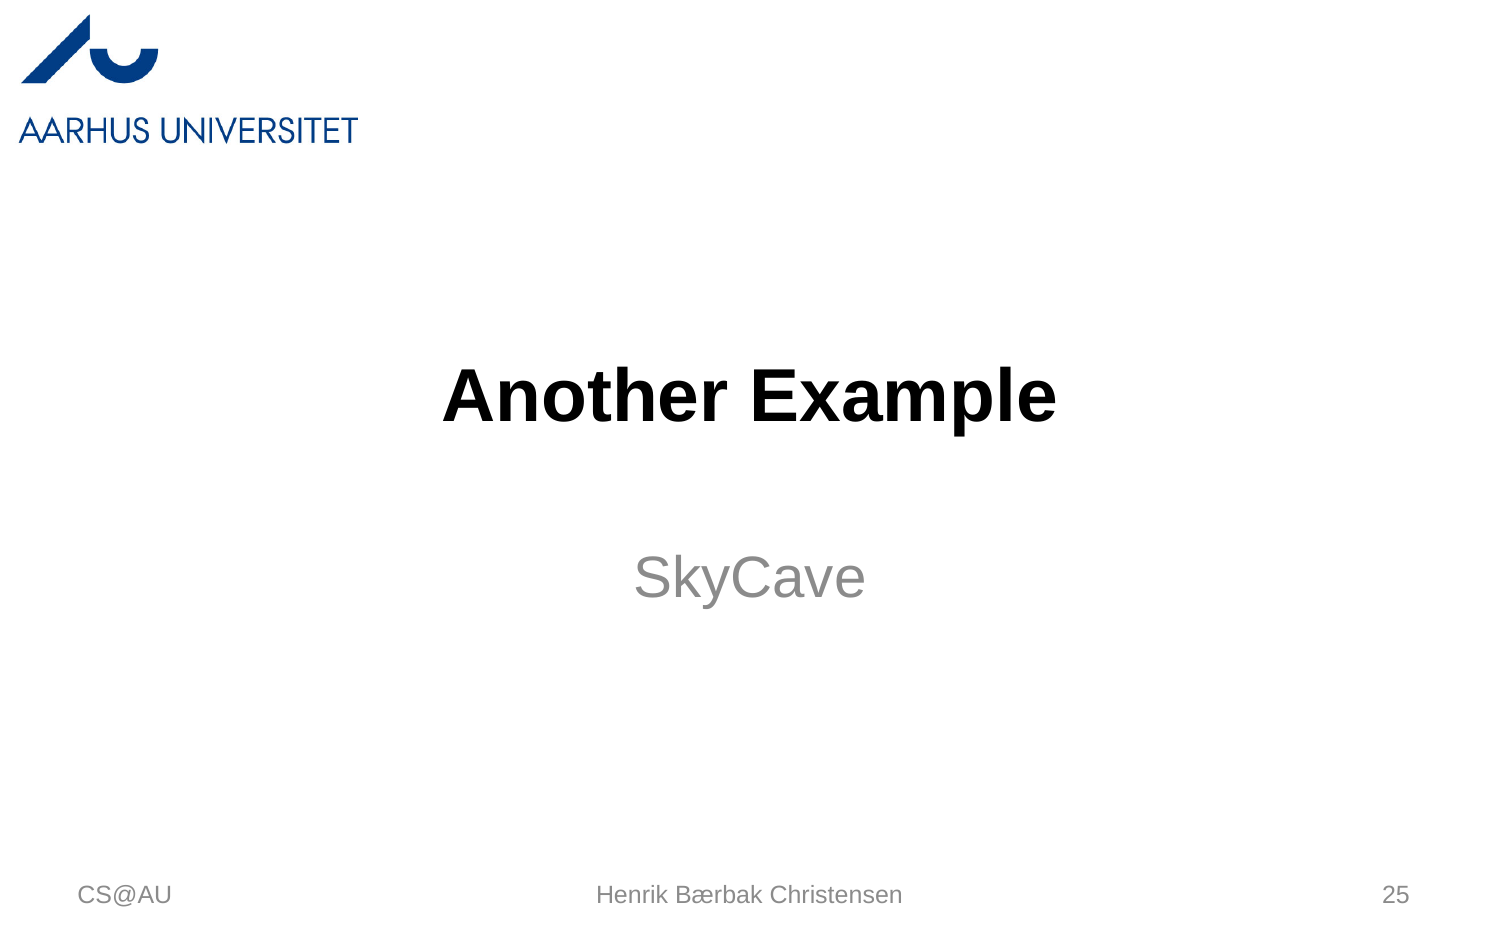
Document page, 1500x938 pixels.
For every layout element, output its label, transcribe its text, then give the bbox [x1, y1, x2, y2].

footer Henrik Bærbak Christensen [512, 868, 988, 919]
subtitle SkyCave [225, 531, 1275, 771]
slide_number CS@AU [62, 868, 413, 919]
title Another Example [112, 291, 1388, 493]
slide_number 25 [1074, 868, 1425, 919]
picture [14, 9, 358, 146]
